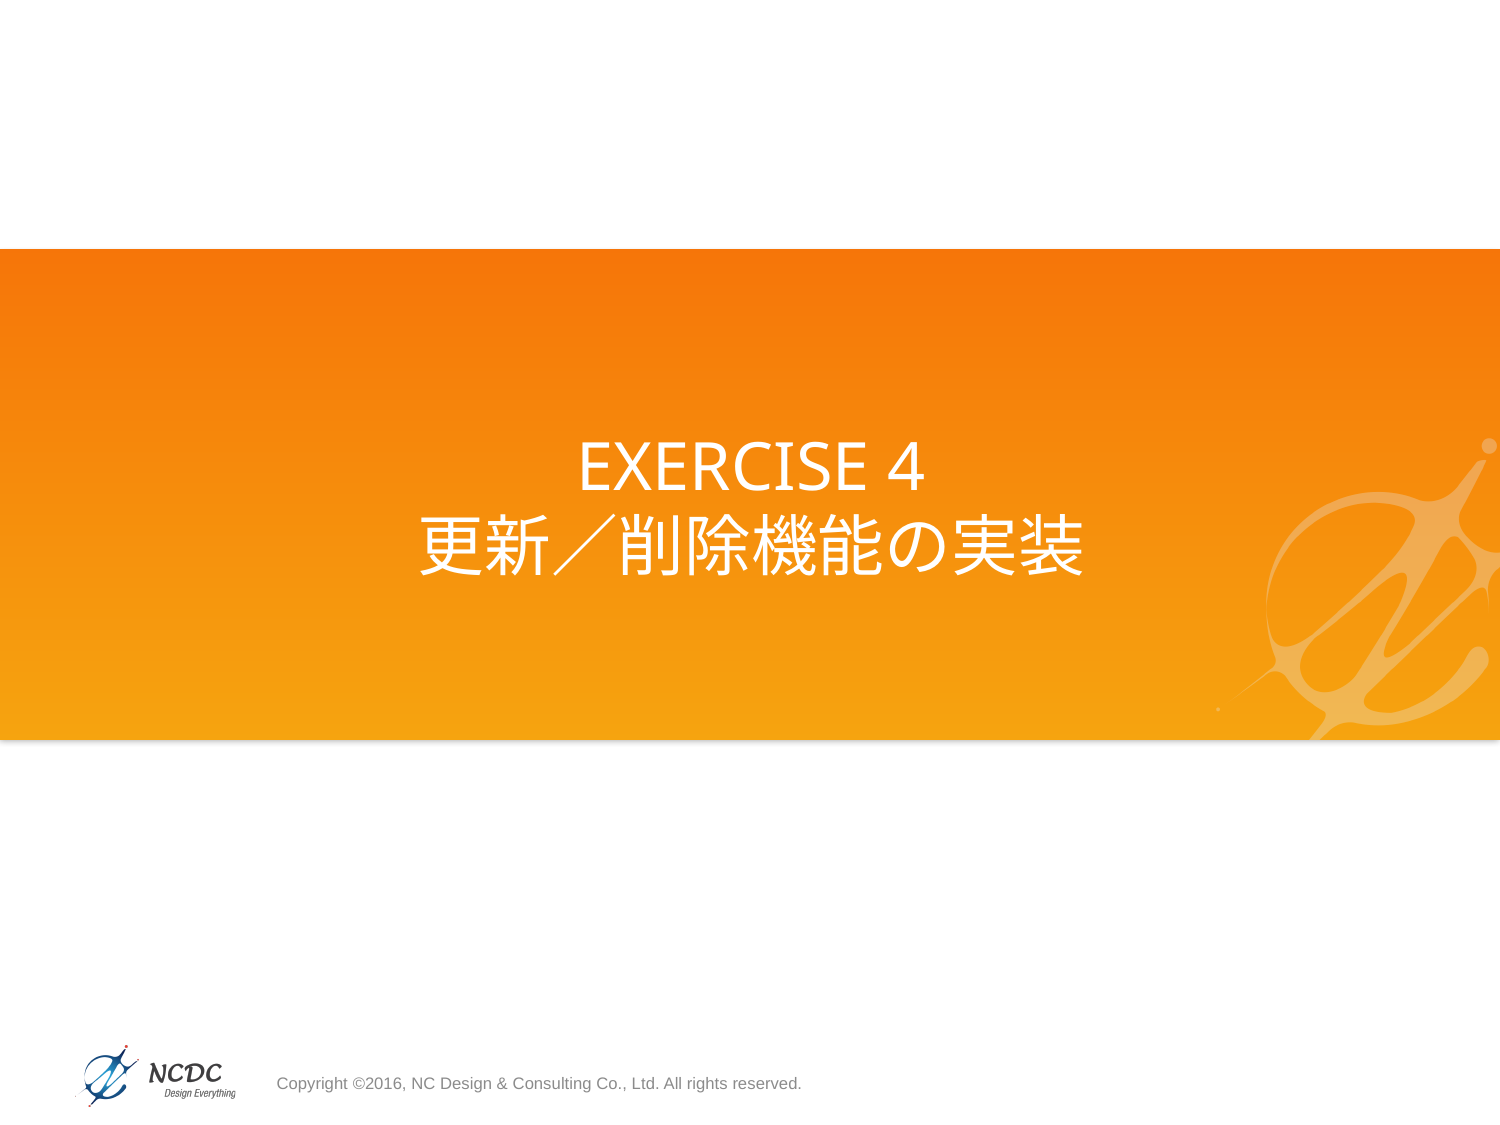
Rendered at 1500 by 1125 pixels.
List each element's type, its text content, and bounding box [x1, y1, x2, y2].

title Exercise 4 更新／削除機能の実装 [75, 338, 1428, 670]
